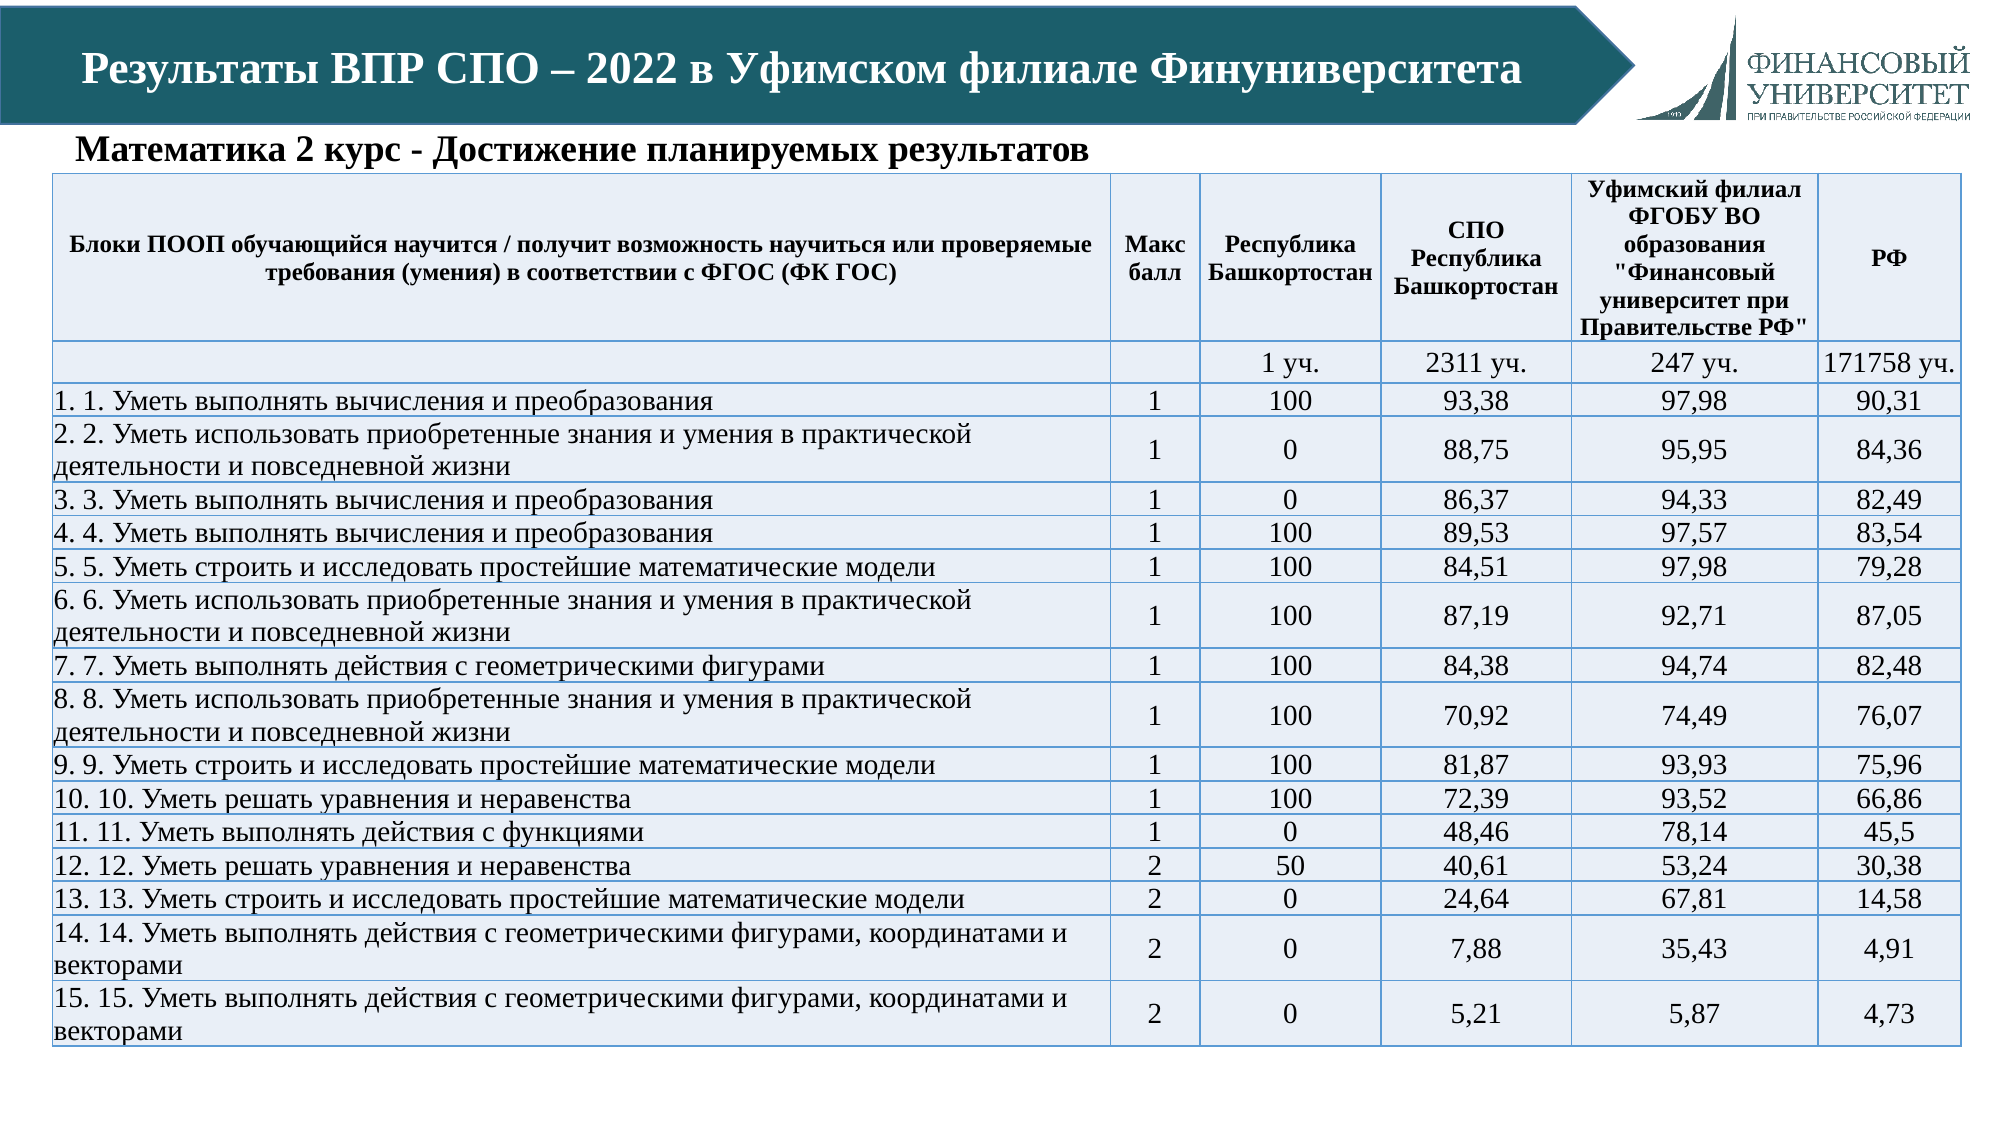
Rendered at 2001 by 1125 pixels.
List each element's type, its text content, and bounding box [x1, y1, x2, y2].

table_header Республика Башкортостан [1201, 174, 1380, 340]
table_cell 97,98 [1572, 550, 1817, 582]
table_cell 1 [1111, 583, 1199, 647]
table_cell 45,5 [1819, 815, 1960, 847]
table_cell 7. 7. Уметь выполнять действия с геометрическими фигурами [53, 649, 1110, 681]
table_cell 90,31 [1819, 384, 1960, 415]
table_cell 97,98 [1572, 384, 1817, 415]
table_cell 1 [1111, 417, 1199, 481]
table_cell 95,95 [1572, 417, 1817, 481]
table_cell 93,38 [1382, 384, 1571, 415]
text_box Результаты ВПР СПО – 2022 в Уфимском филиале Финуниверситета [0, 5, 1634, 125]
table_cell 78,14 [1572, 815, 1817, 847]
table_cell 1 [1111, 782, 1199, 813]
table_cell 4. 4. Уметь выполнять вычисления и преобразования [53, 516, 1110, 548]
table_header РФ [1819, 174, 1960, 340]
table_cell 24,64 [1382, 882, 1571, 914]
table_cell 1. 1. Уметь выполнять вычисления и преобразования [53, 384, 1110, 415]
table_cell 2 [1111, 849, 1199, 880]
table_cell 11. 11. Уметь выполнять действия с функциями [53, 815, 1110, 847]
table_cell 171758 уч. [1819, 342, 1960, 382]
table_cell 0 [1201, 815, 1380, 847]
table_cell [1111, 342, 1199, 382]
table_cell 87,19 [1382, 583, 1571, 647]
table_cell 1 [1111, 483, 1199, 515]
table_cell 100 [1201, 649, 1380, 681]
table_header Блоки ПООП обучающийся научится / получит возможность научиться или проверяемые требования (умения) в соответствии с ФГОС (ФК ГОС) [53, 174, 1110, 340]
table_cell 5. 5. Уметь строить и исследовать простейшие математические модели [53, 550, 1110, 582]
table_cell 2. 2. Уметь использовать приобретенные знания и умения в практической деятельности и повседневной жизни [53, 417, 1110, 481]
table_cell 5,87 [1572, 981, 1817, 1045]
table_cell 40,61 [1382, 849, 1571, 880]
table_header Уфимский филиал ФГОБУ ВО образования "Финансовый университет при Правительстве РФ" [1572, 174, 1817, 340]
table_cell 93,93 [1572, 748, 1817, 780]
table_cell 2311 уч. [1382, 342, 1571, 382]
table_cell 93,52 [1572, 782, 1817, 813]
table_cell 1 [1111, 384, 1199, 415]
table_cell 48,46 [1382, 815, 1571, 847]
table_header Макс балл [1111, 174, 1199, 340]
table_cell 84,36 [1819, 417, 1960, 481]
table_cell 74,49 [1572, 683, 1817, 746]
table_cell 30,38 [1819, 849, 1960, 880]
table_cell 13. 13. Уметь строить и исследовать простейшие математические модели [53, 882, 1110, 914]
table_cell 0 [1201, 483, 1380, 515]
table_cell 53,24 [1572, 849, 1817, 880]
table_cell 35,43 [1572, 916, 1817, 980]
table_cell 70,92 [1382, 683, 1571, 746]
table_cell 14,58 [1819, 882, 1960, 914]
table_cell 75,96 [1819, 748, 1960, 780]
table_cell 67,81 [1572, 882, 1817, 914]
table_cell [53, 342, 1110, 382]
table_cell 247 уч. [1572, 342, 1817, 382]
table_cell 1 [1111, 649, 1199, 681]
table_cell 9. 9. Уметь строить и исследовать простейшие математические модели [53, 748, 1110, 780]
table_cell 88,75 [1382, 417, 1571, 481]
table_cell 12. 12. Уметь решать уравнения и неравенства [53, 849, 1110, 880]
table_cell 2 [1111, 916, 1199, 980]
table_cell 100 [1201, 516, 1380, 548]
table_cell 1 [1111, 683, 1199, 746]
table_cell 86,37 [1382, 483, 1571, 515]
table_cell 6. 6. Уметь использовать приобретенные знания и умения в практической деятельности и повседневной жизни [53, 583, 1110, 647]
table_cell 1 [1111, 516, 1199, 548]
table_cell 3. 3. Уметь выполнять вычисления и преобразования [53, 483, 1110, 515]
table_cell 100 [1201, 550, 1380, 582]
table_cell 82,49 [1819, 483, 1960, 515]
table_cell 1 [1111, 815, 1199, 847]
table_cell 7,88 [1382, 916, 1571, 980]
table_cell 82,48 [1819, 649, 1960, 681]
table_header СПО Республика Башкортостан [1382, 174, 1571, 340]
table_cell 87,05 [1819, 583, 1960, 647]
table_cell 0 [1201, 981, 1380, 1045]
table_cell 2 [1111, 882, 1199, 914]
table_cell 4,91 [1819, 916, 1960, 980]
table_cell 94,33 [1572, 483, 1817, 515]
table_cell 10. 10. Уметь решать уравнения и неравенства [53, 782, 1110, 813]
table_cell 50 [1201, 849, 1380, 880]
table_cell 84,51 [1382, 550, 1571, 582]
table_cell 2 [1111, 981, 1199, 1045]
table_cell 66,86 [1819, 782, 1960, 813]
table_cell 94,74 [1572, 649, 1817, 681]
table_cell 5,21 [1382, 981, 1571, 1045]
table_cell 0 [1201, 417, 1380, 481]
table_cell 14. 14. Уметь выполнять действия с геометрическими фигурами, координатами и векторами [53, 916, 1110, 980]
table_cell 89,53 [1382, 516, 1571, 548]
table_cell 100 [1201, 384, 1380, 415]
table_cell 4,73 [1819, 981, 1960, 1045]
text_box Математика 2 курс - Достижение планируемых результатов [60, 116, 1106, 222]
table_cell 1 [1111, 748, 1199, 780]
table_cell 76,07 [1819, 683, 1960, 746]
table_cell 1 [1111, 550, 1199, 582]
picture [1634, 10, 1971, 131]
table_cell 79,28 [1819, 550, 1960, 582]
table_cell 100 [1201, 583, 1380, 647]
table_cell 8. 8. Уметь использовать приобретенные знания и умения в практической деятельности и повседневной жизни [53, 683, 1110, 746]
table_cell 92,71 [1572, 583, 1817, 647]
table_cell 15. 15. Уметь выполнять действия с геометрическими фигурами, координатами и векторами [53, 981, 1110, 1045]
table_cell 100 [1201, 748, 1380, 780]
table_cell 81,87 [1382, 748, 1571, 780]
table_cell 83,54 [1819, 516, 1960, 548]
table_cell 0 [1201, 916, 1380, 980]
table_cell 100 [1201, 782, 1380, 813]
table_cell 100 [1201, 683, 1380, 746]
table_cell 72,39 [1382, 782, 1571, 813]
table_cell 84,38 [1382, 649, 1571, 681]
table_cell 1 уч. [1201, 342, 1380, 382]
table_cell 0 [1201, 882, 1380, 914]
table_cell 97,57 [1572, 516, 1817, 548]
